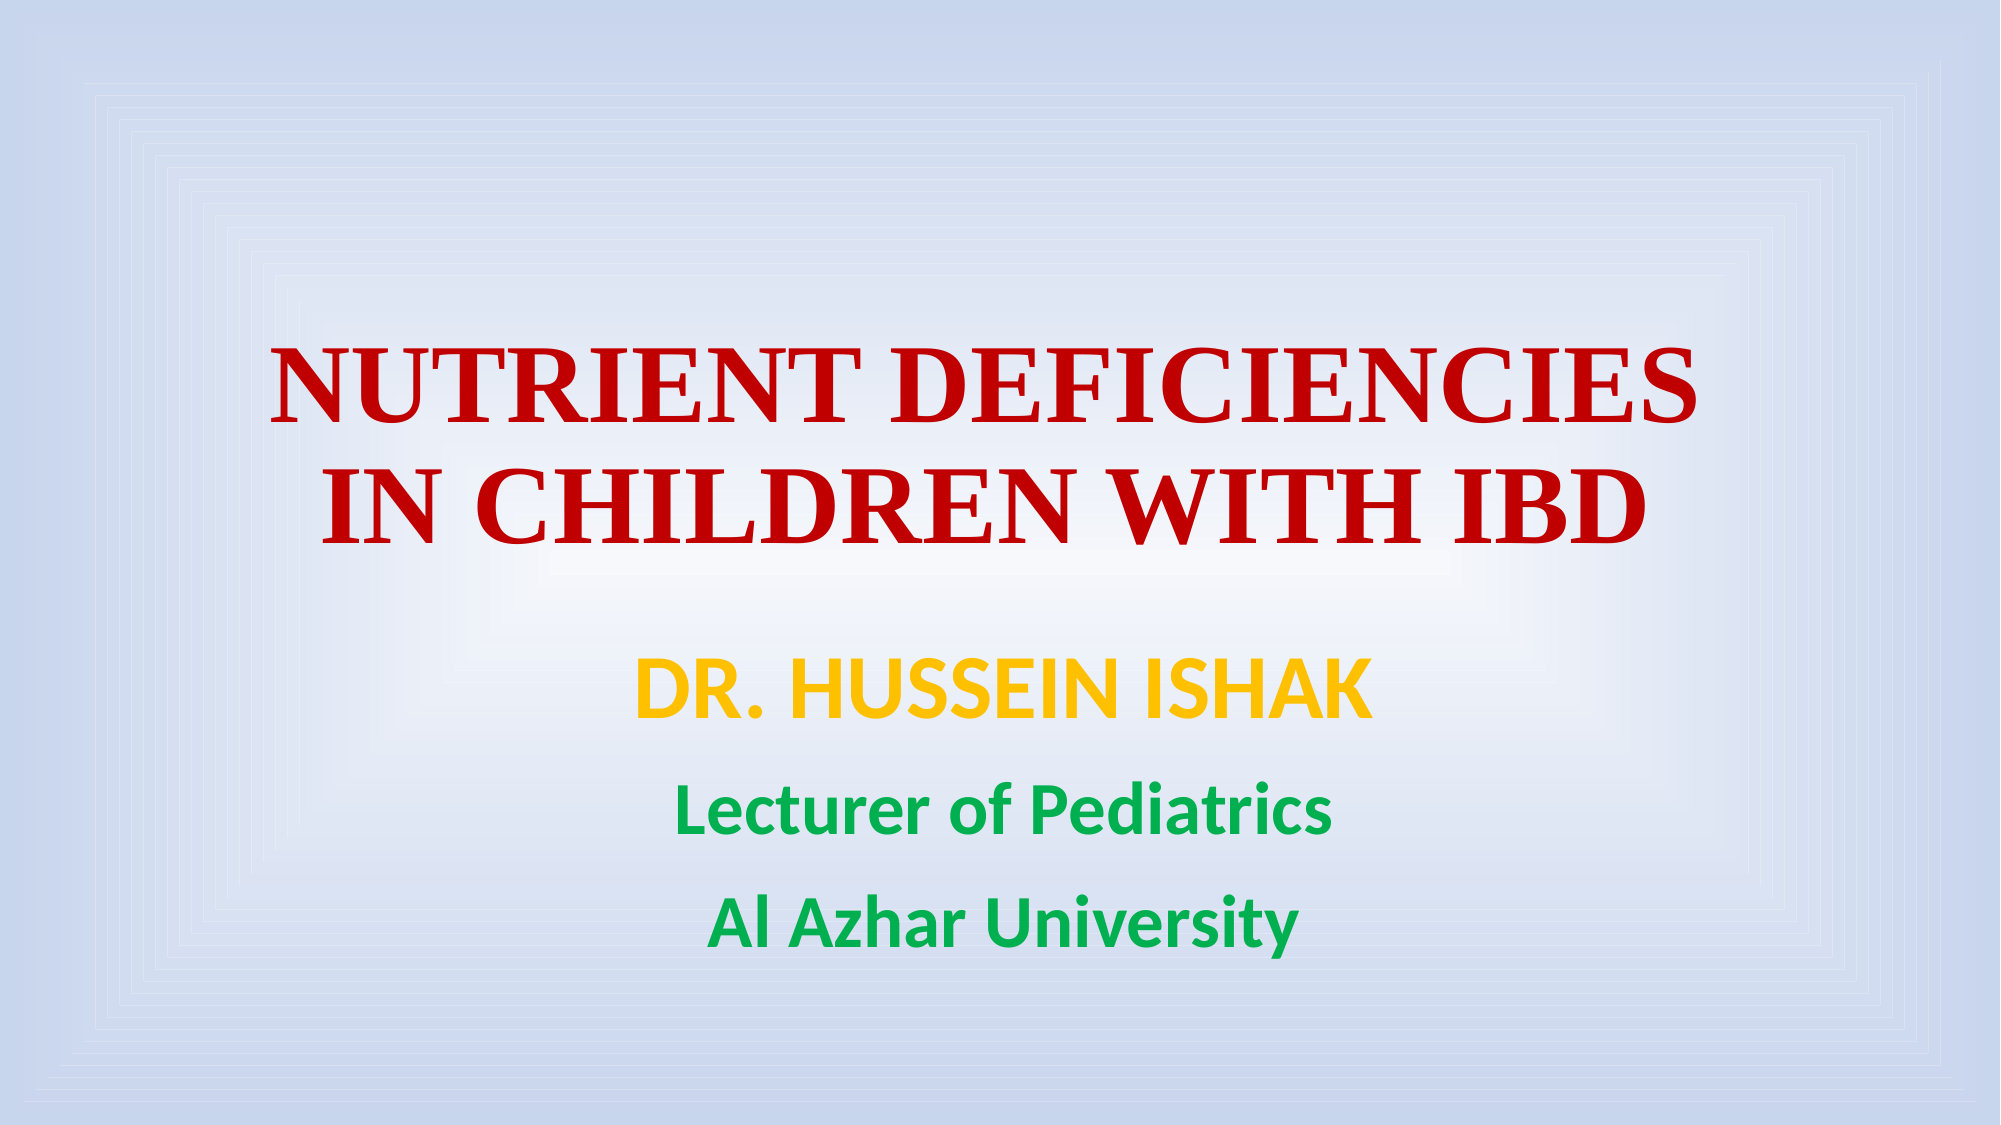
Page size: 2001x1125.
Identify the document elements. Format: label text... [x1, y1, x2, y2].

title NUTRIENT DEFICIENCIES IN CHILDREN WITH IBD [0, 184, 1750, 576]
text_box DR. HUSSEIN ISHAK Lecturer of Pediatrics Al Azhar University [618, 612, 1391, 971]
